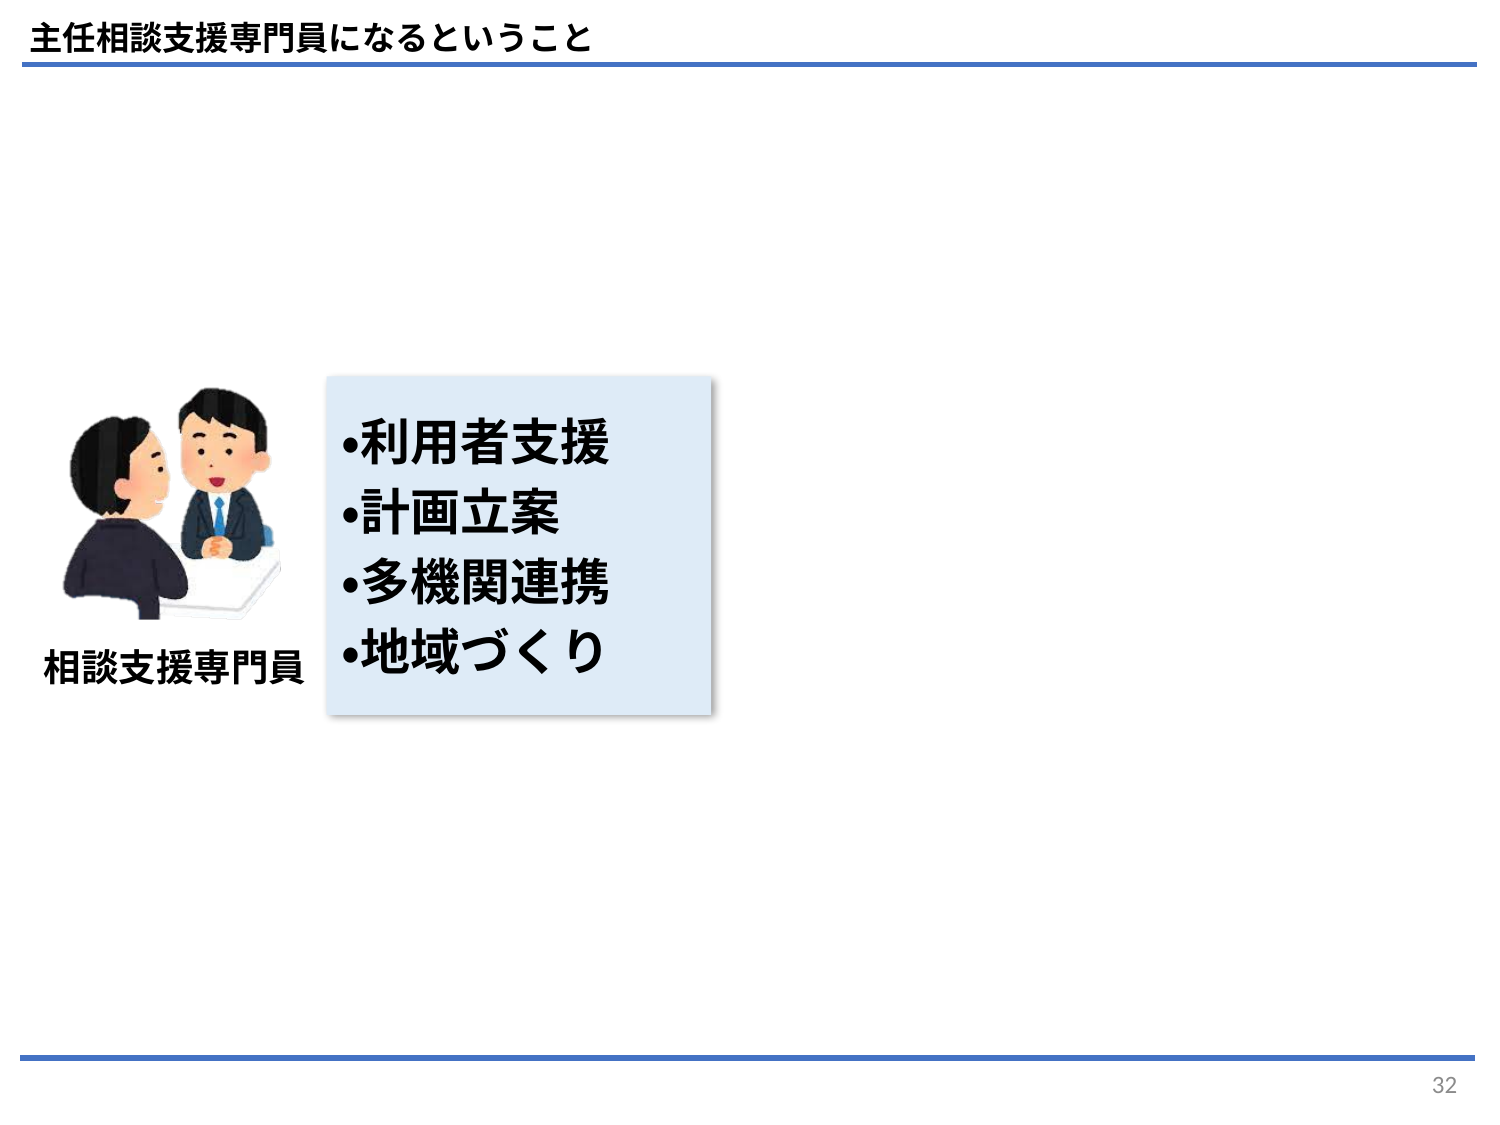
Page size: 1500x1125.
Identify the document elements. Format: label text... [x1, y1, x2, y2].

title 主任相談支援専門員になるということ [14, 12, 1469, 67]
text_box ・利用者支援 ・計画立案 ・多機関連携 ・地域づくり [326, 376, 712, 715]
text_box 相談支援専門員 [10, 644, 324, 695]
slide_number 32 [1340, 1065, 1473, 1103]
picture [50, 377, 300, 640]
